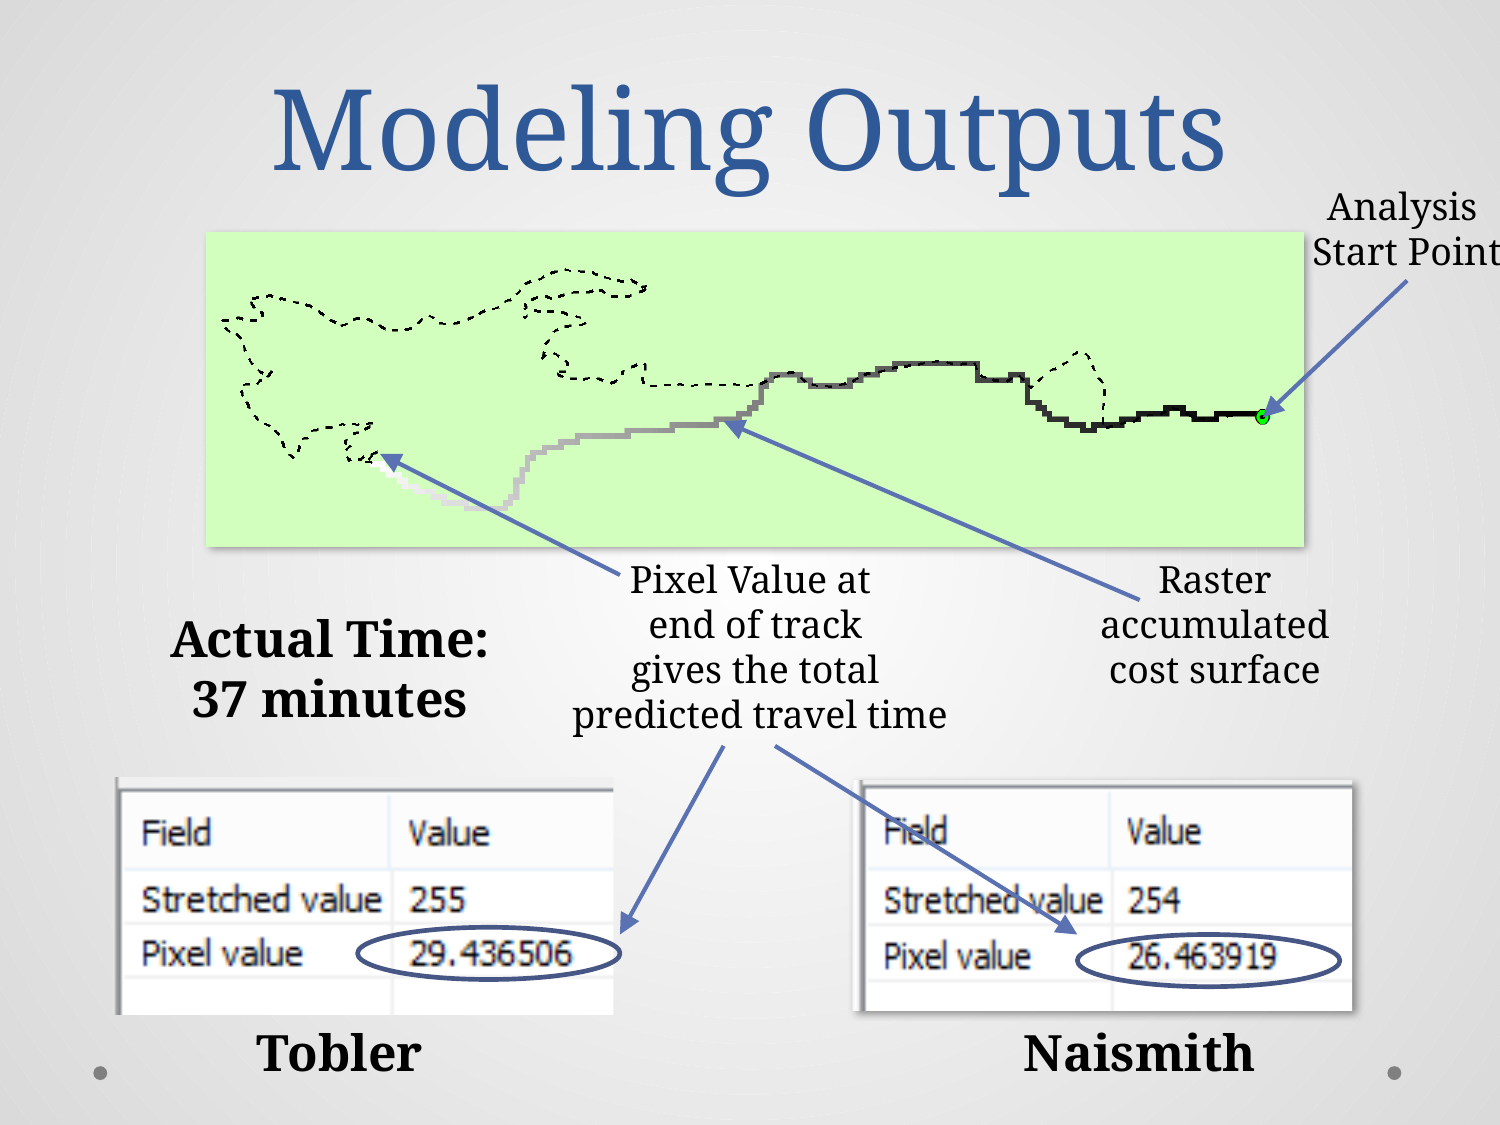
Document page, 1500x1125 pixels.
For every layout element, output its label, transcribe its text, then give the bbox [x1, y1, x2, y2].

text_box Analysis Start Point [1297, 175, 1500, 281]
text_box Pixel Value at end of track gives the total predicted travel time [548, 555, 963, 744]
text_box Naismith [1009, 1018, 1271, 1090]
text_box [774, 745, 1078, 935]
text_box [619, 745, 724, 935]
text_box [1262, 281, 1408, 418]
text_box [113, 777, 621, 1015]
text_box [379, 453, 621, 576]
text_box Tobler [241, 1023, 439, 1090]
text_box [852, 780, 1353, 1011]
title Modeling Outputs [75, 0, 1425, 200]
text_box Actual Time: 37 minutes [155, 599, 505, 735]
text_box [723, 420, 1140, 601]
picture [206, 232, 1305, 547]
text_box Raster accumulated cost surface [1085, 548, 1345, 699]
